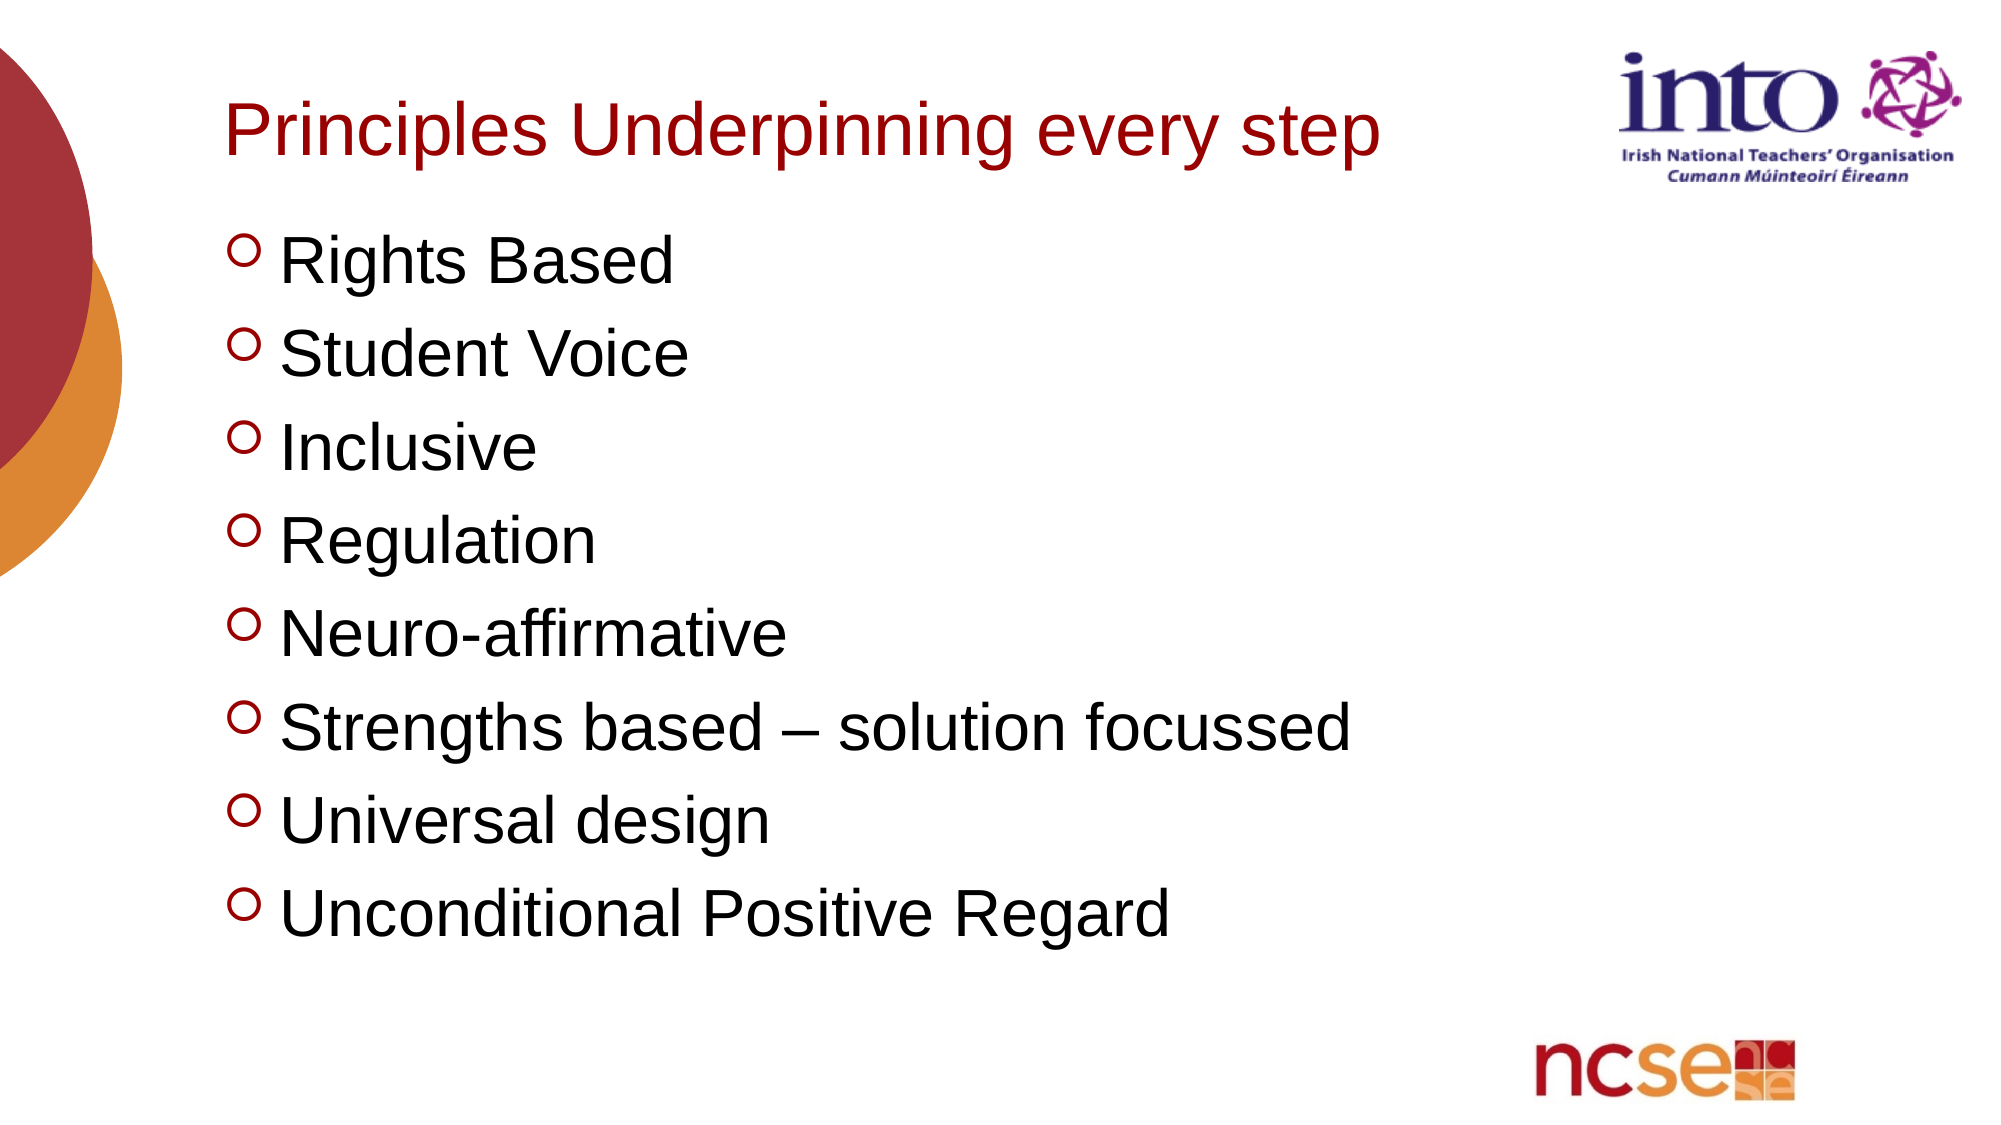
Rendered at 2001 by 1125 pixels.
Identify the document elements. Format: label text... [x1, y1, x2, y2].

title Principles Underpinning every step [208, 54, 1605, 198]
picture [1522, 1023, 1807, 1104]
list Rights Based Student Voice Inclusive Regulation Neuro-affirmative Strengths based – solution focussed Universal design Unconditional Positive Regard [208, 209, 1898, 975]
picture [1609, 18, 1979, 195]
